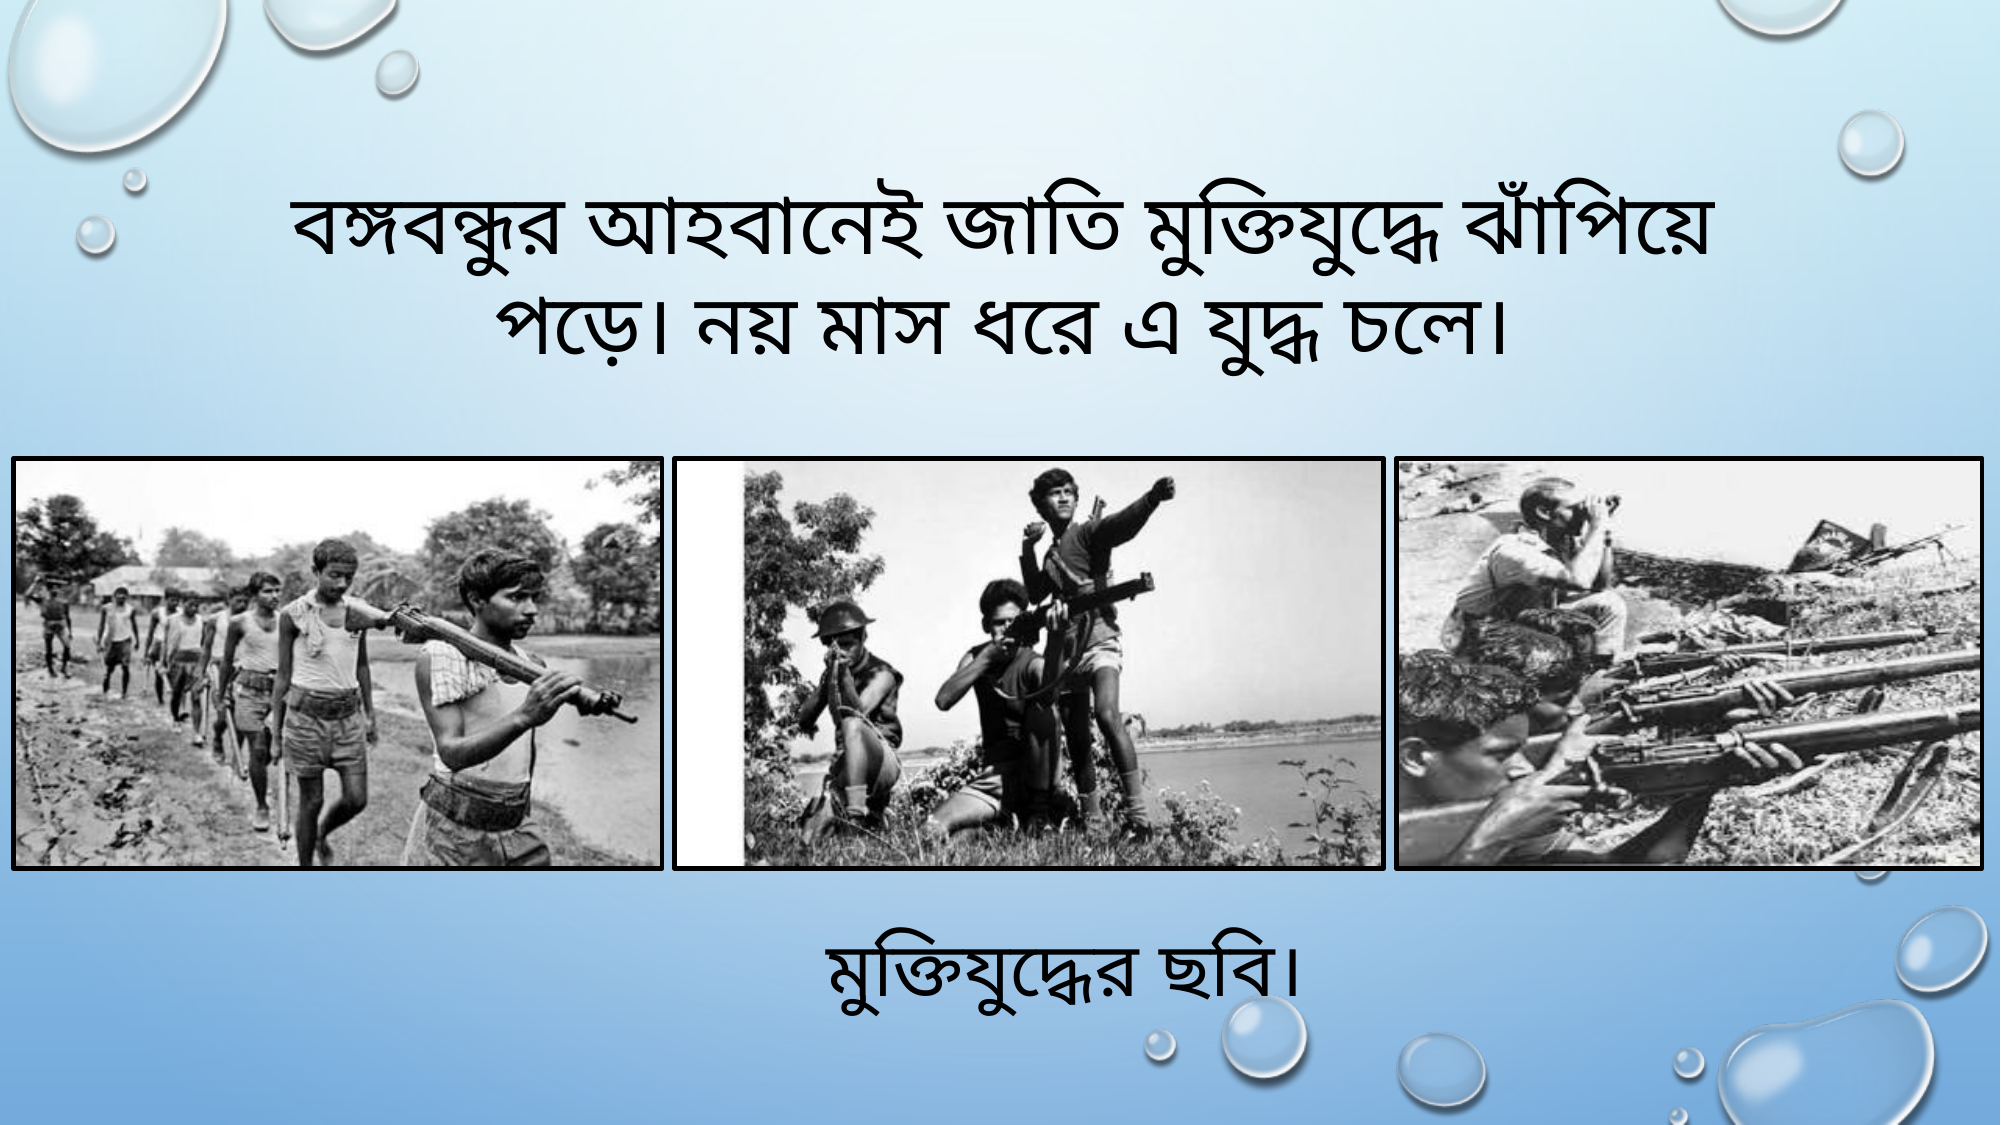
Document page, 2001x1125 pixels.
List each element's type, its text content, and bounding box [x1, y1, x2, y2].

picture [0, 0, 2000, 1125]
text_box মুক্তিযুদ্ধের ছবি। [812, 913, 1433, 1019]
text_box বঙ্গবন্ধুর আহবানেই জাতি মুক্তিযুদ্ধে ঝাঁপিয়ে পড়ে। নয় মাস ধরে এ যুদ্ধ চলে। [186, 163, 1821, 379]
